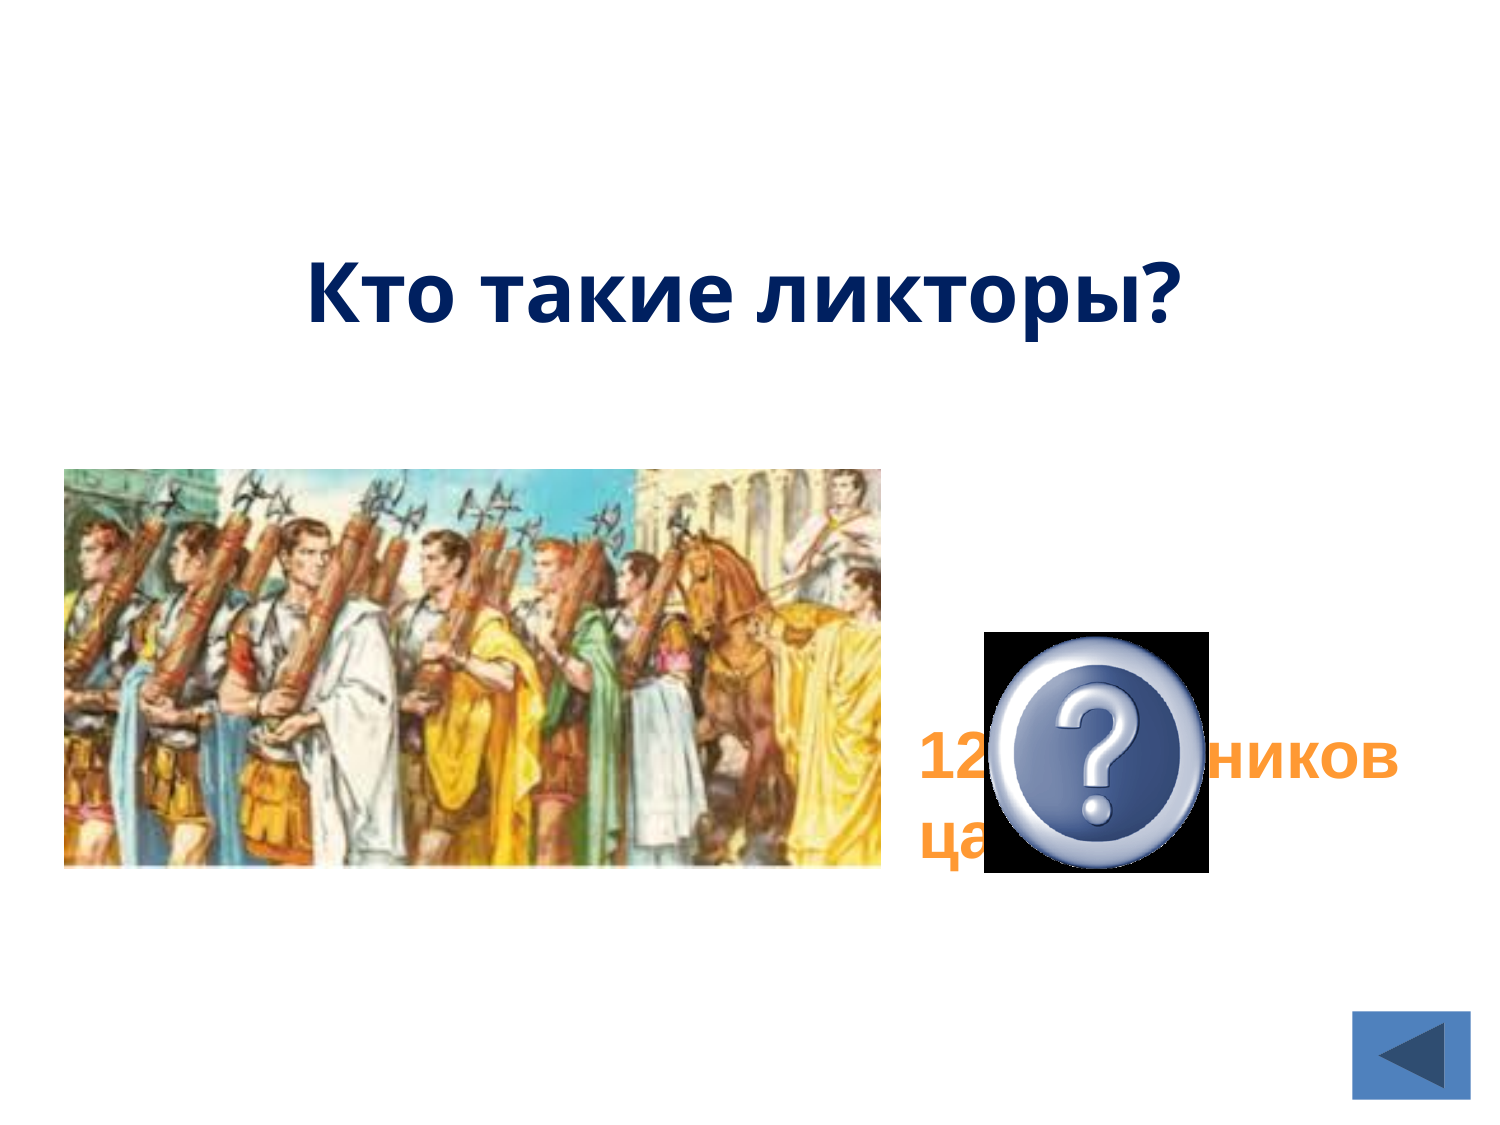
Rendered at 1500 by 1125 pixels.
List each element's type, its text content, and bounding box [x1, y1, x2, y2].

text_box Кто такие ликторы? [41, 231, 1447, 347]
text_box 12 стражников царя [1211, 704, 1459, 879]
text_box [1352, 1011, 1471, 1100]
text_box 12 стражников царя [903, 704, 981, 879]
picture [64, 469, 881, 869]
picture [984, 632, 1209, 873]
